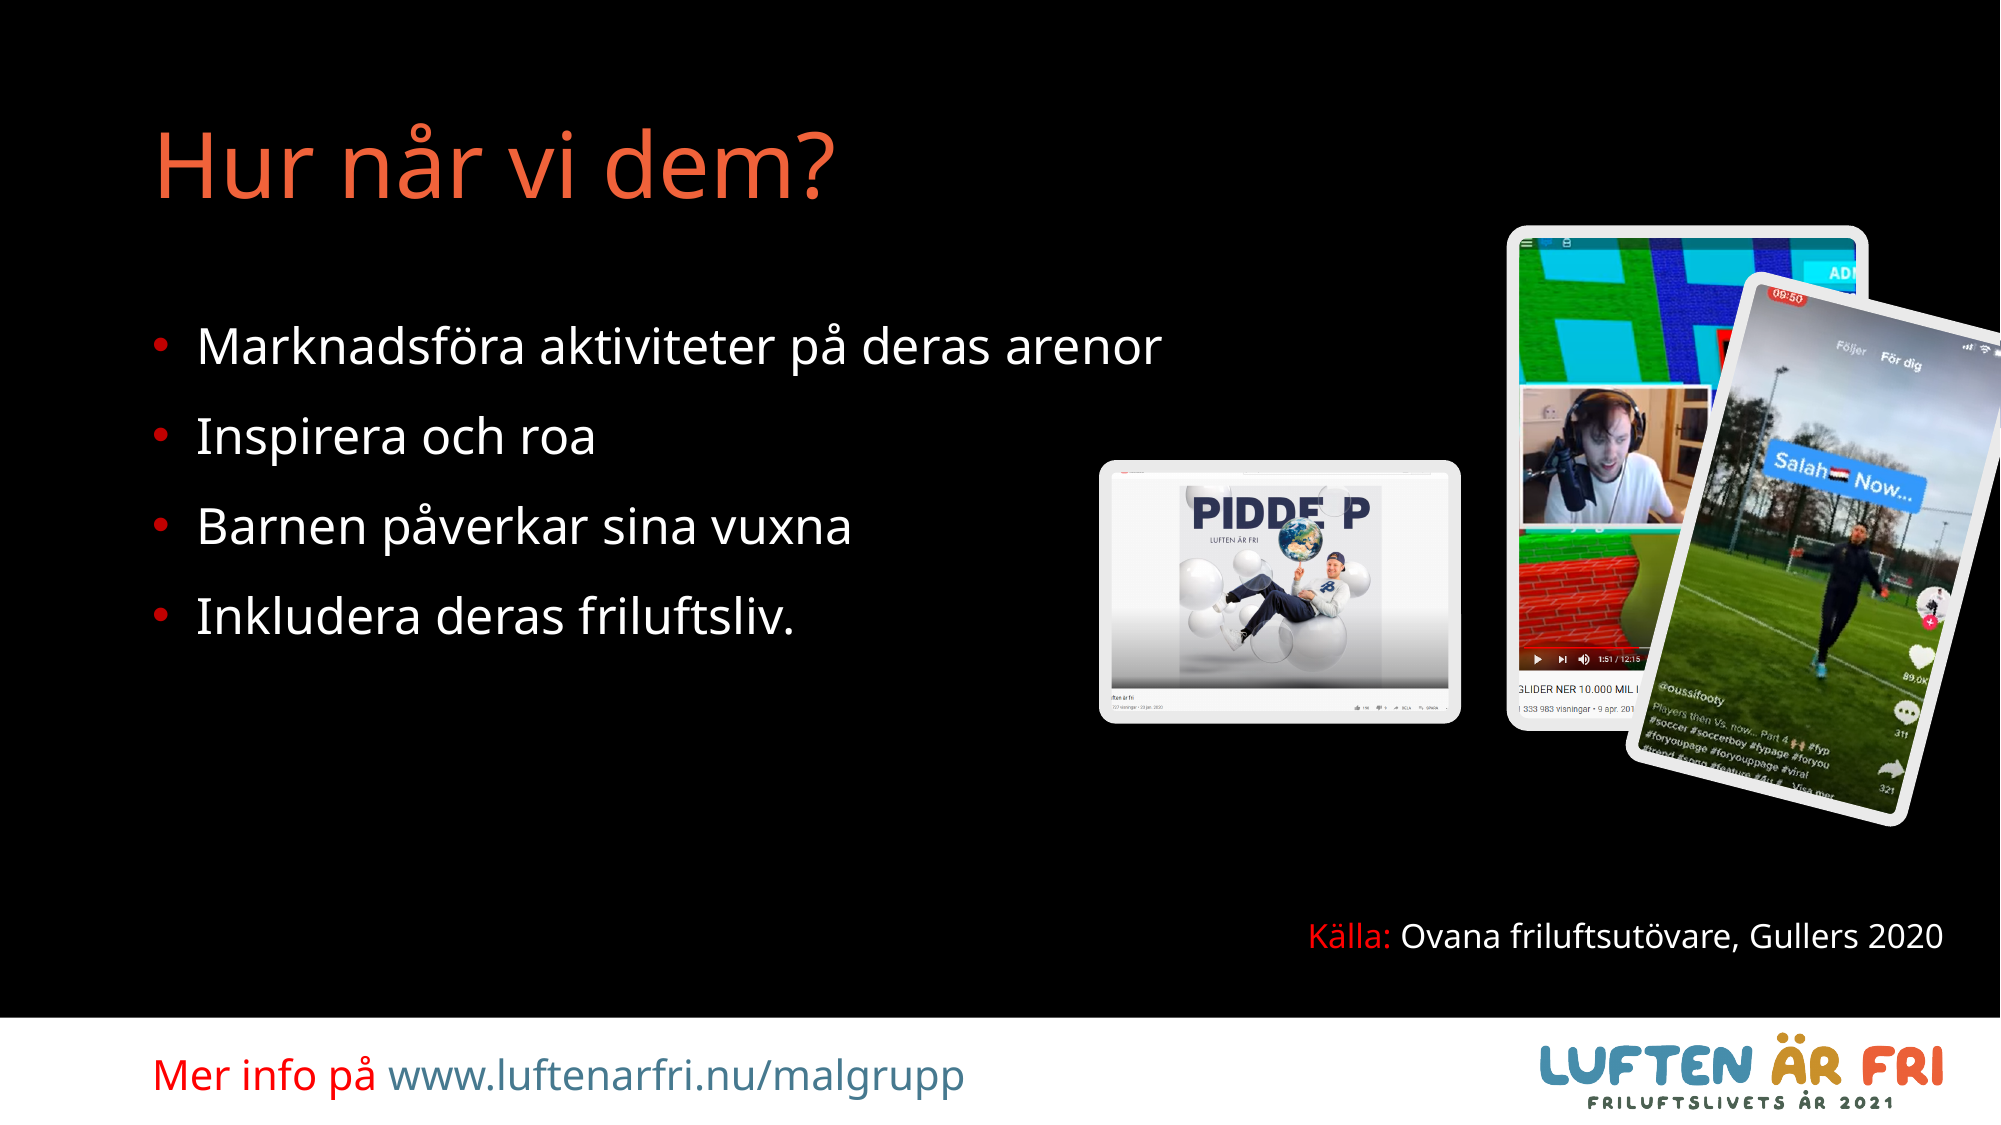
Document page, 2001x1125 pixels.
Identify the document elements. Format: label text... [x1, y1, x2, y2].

picture [1512, 231, 2001, 813]
text_box Källa: Ovana friluftsutövare, Gullers 2020 [878, 907, 1960, 963]
picture [1540, 1032, 1943, 1110]
text_box Hur når vi dem? [137, 59, 1863, 277]
text_box Mer info på www.luftenarfri.nu/malgrupp [137, 1041, 1384, 1106]
text_box Marknadsföra aktiviteter på deras arenor Inspirera och roa Barnen påverkar sina vuxna Inkludera deras friluftsliv. [137, 277, 1506, 652]
picture [1105, 466, 1455, 718]
